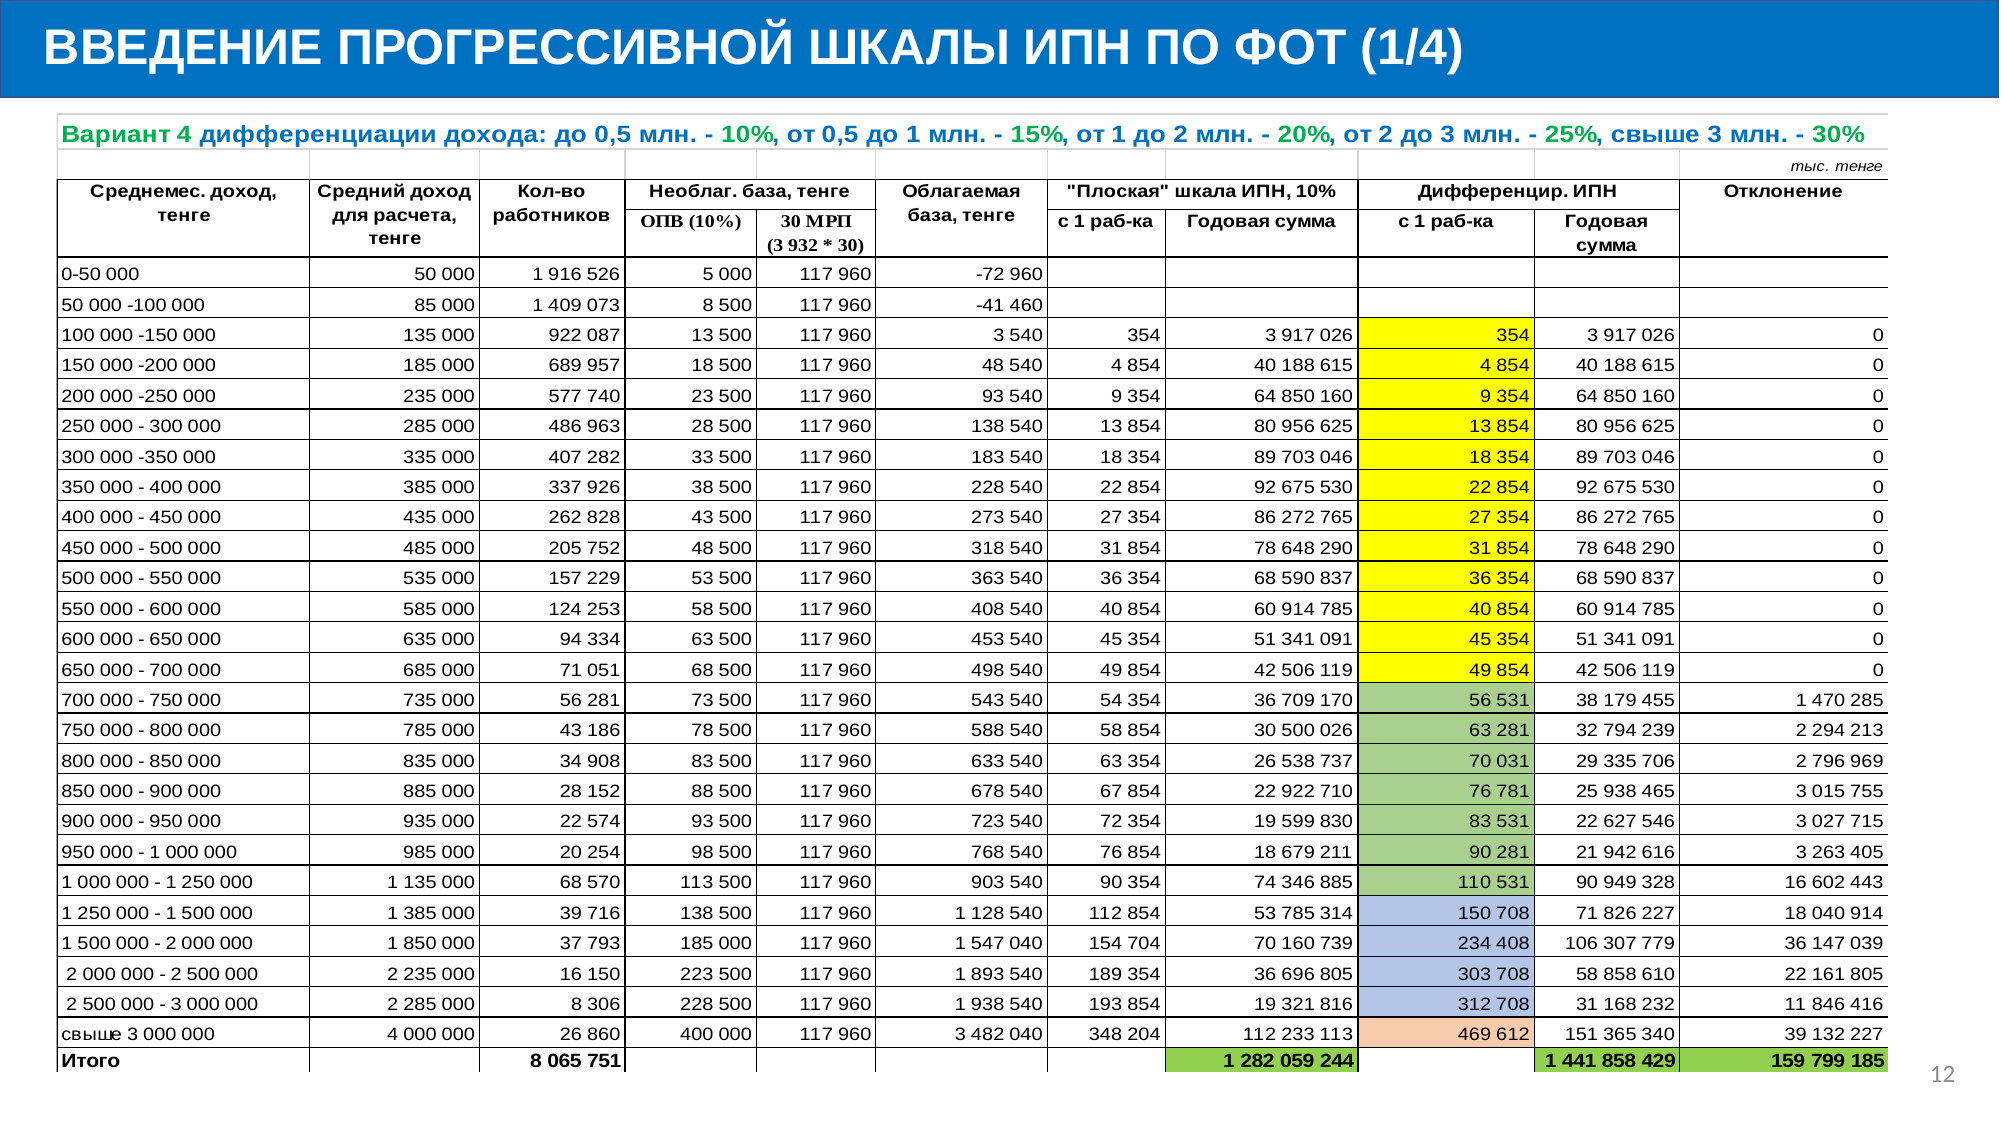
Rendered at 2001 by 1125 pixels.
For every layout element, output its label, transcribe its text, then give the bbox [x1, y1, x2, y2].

text_box ВВЕДЕНИЕ ПРОГРЕССИВНОЙ ШКАЛЫ ИПН ПО ФОТ (1/4) [0, 0, 1999, 98]
slide_number 12 [1520, 1042, 1971, 1103]
picture [56, 113, 1890, 1073]
